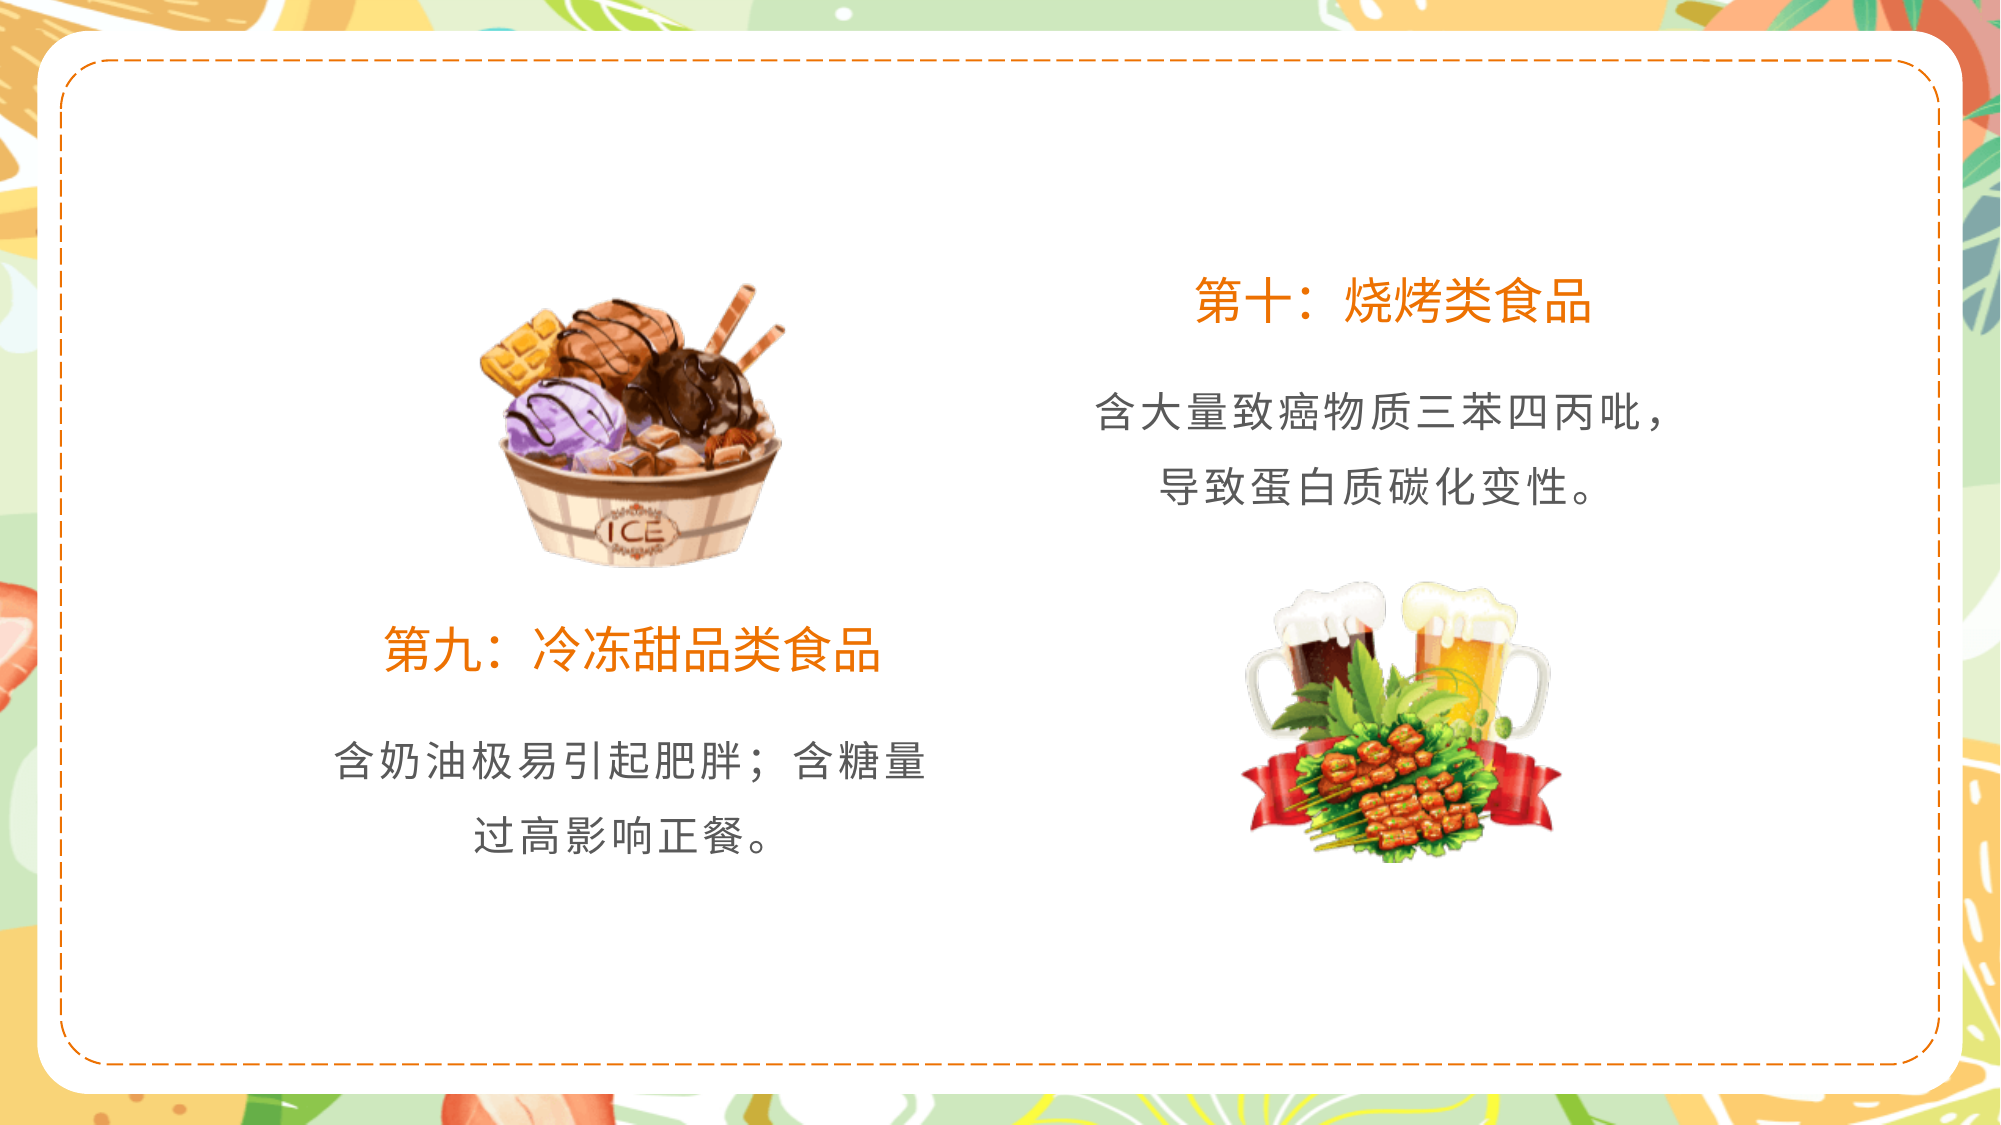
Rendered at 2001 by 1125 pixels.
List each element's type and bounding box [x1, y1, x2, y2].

text_box [311, 276, 953, 862]
text_box [1072, 261, 1714, 863]
picture [0, 0, 2001, 1125]
